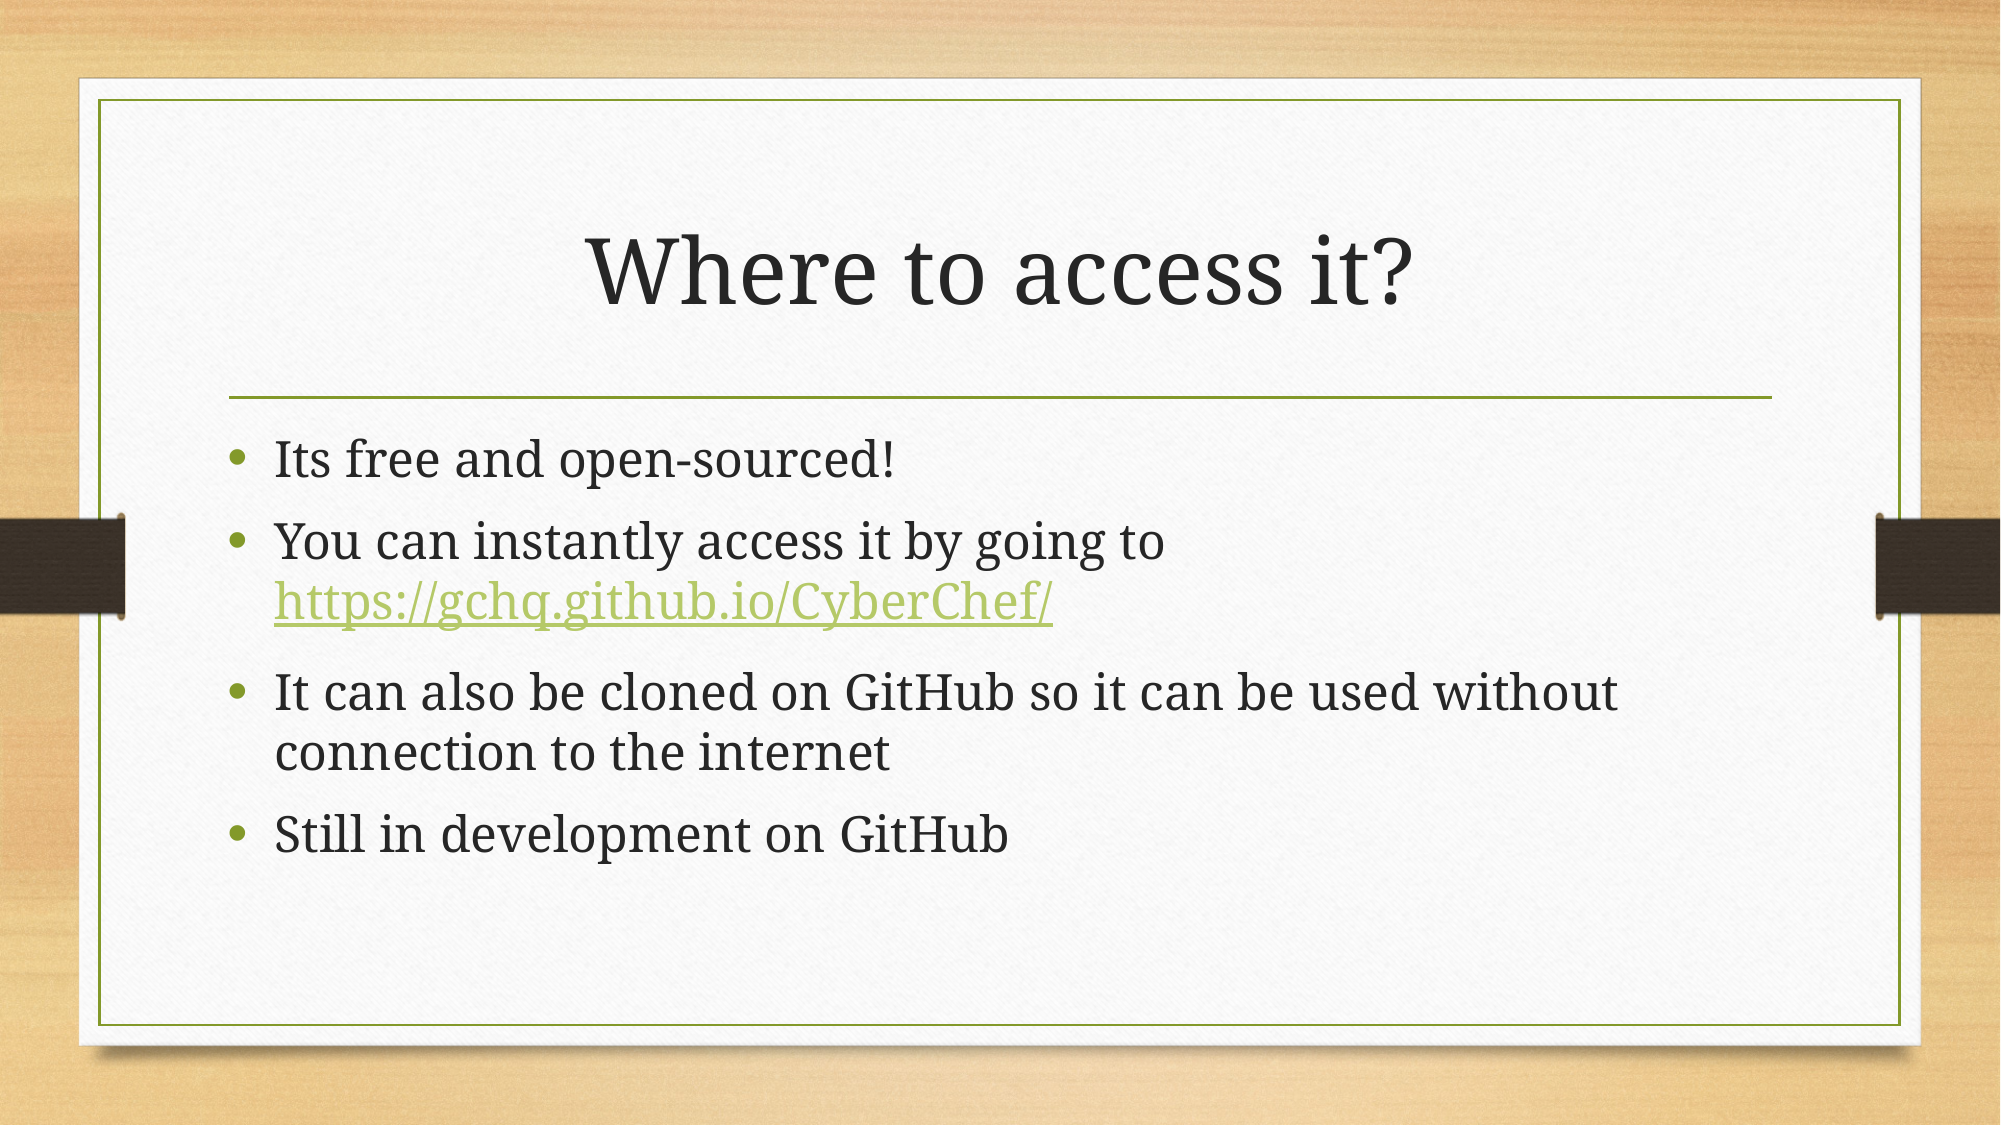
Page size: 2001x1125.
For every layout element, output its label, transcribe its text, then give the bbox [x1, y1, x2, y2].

title Where to access it? [212, 161, 1788, 375]
list Its free and open-sourced! You can instantly access it by going to https://gchq.github.io/CyberChef/ It can also be cloned on GitHub so it can be used without connection to the internet Still in development on GitHub [212, 419, 1788, 964]
picture [0, 0, 2001, 1125]
